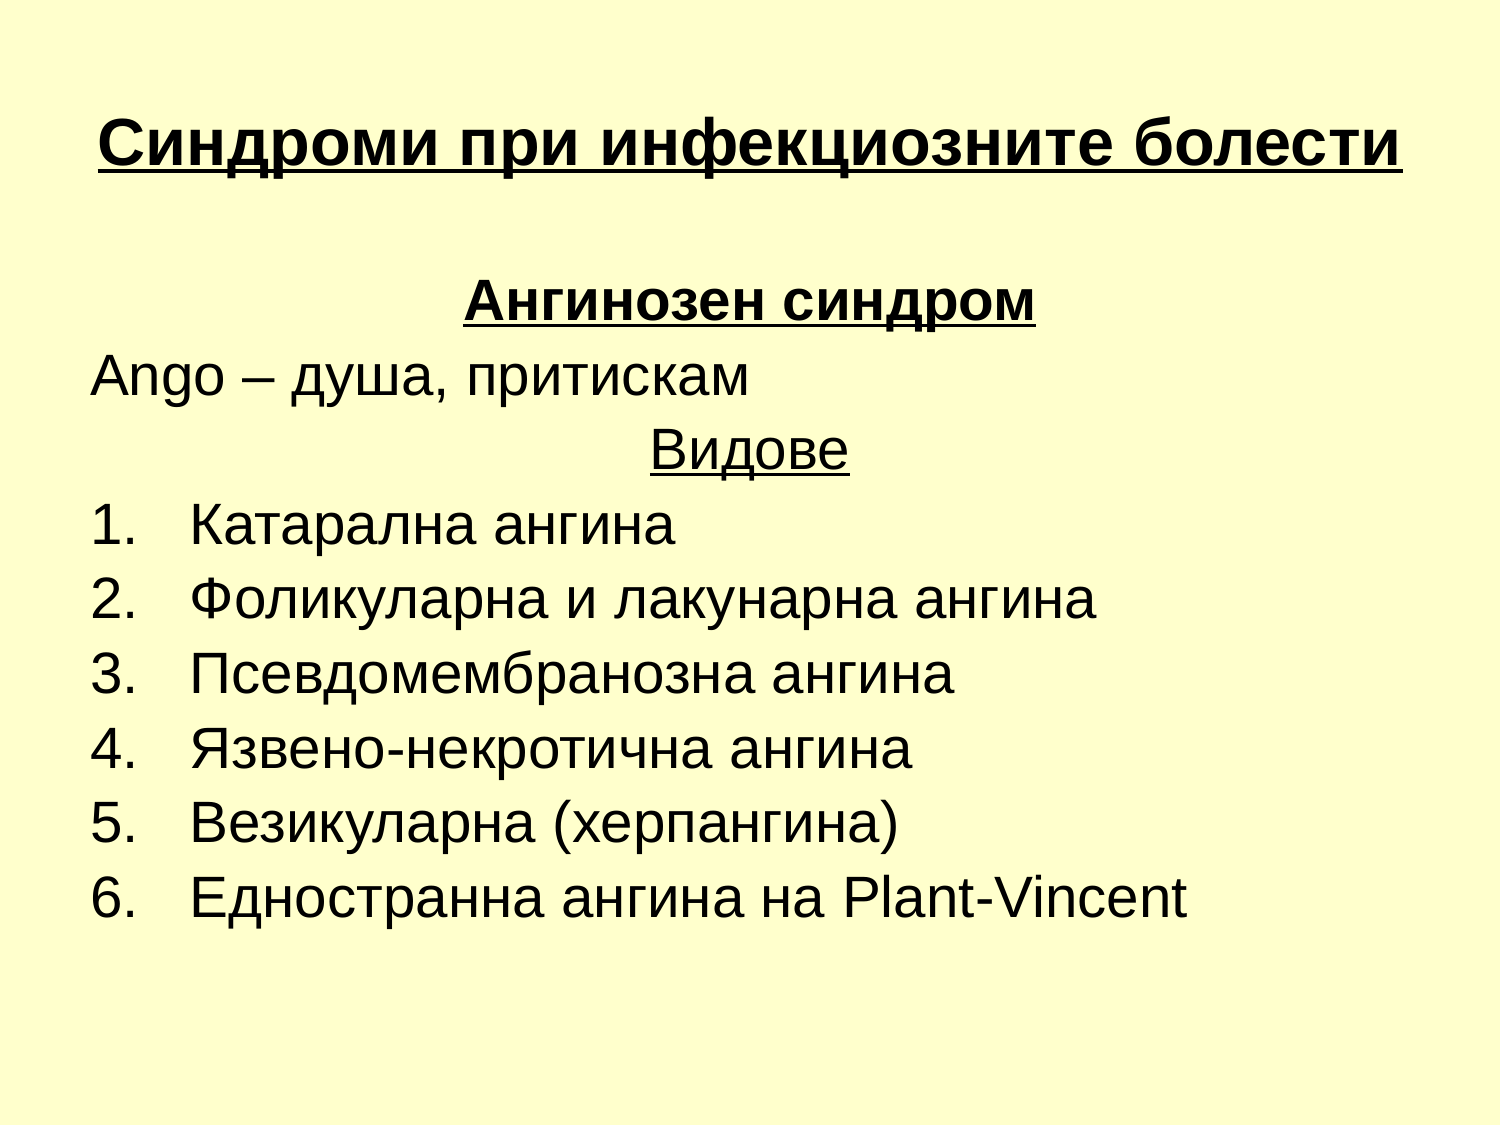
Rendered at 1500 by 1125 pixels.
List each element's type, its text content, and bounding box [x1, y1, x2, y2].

title Синдроми при инфекциозните болести [75, 45, 1425, 233]
list Ангинозен синдром Ango – душа, притискам Видове Катарална ангина Фоликуларна и лакунарна ангина Псевдомембранозна ангина Язвено-некротична ангина Везикуларна (херпангина) Едностранна ангина на Plant-Vincent [75, 262, 1425, 1005]
